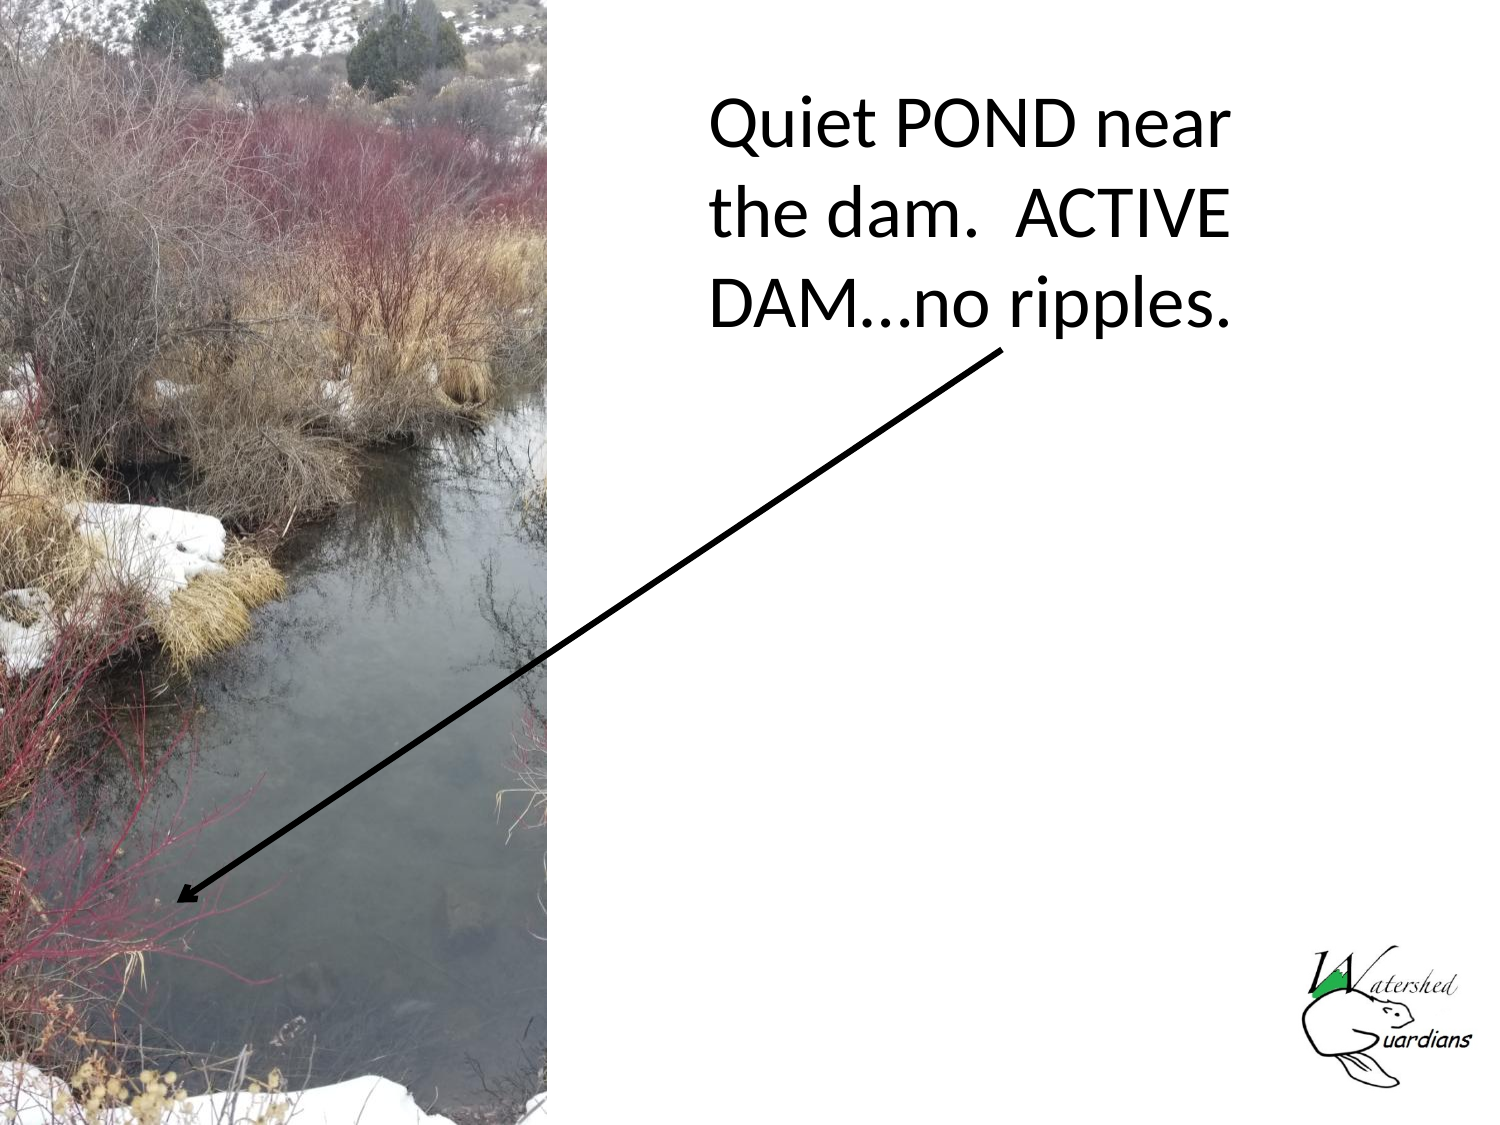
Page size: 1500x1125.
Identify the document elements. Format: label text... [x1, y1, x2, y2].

picture [0, 0, 547, 1125]
text_box Quiet POND near the dam. ACTIVE DAM…no ripples. [693, 64, 1311, 350]
picture [1280, 928, 1500, 1125]
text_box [176, 352, 1003, 903]
